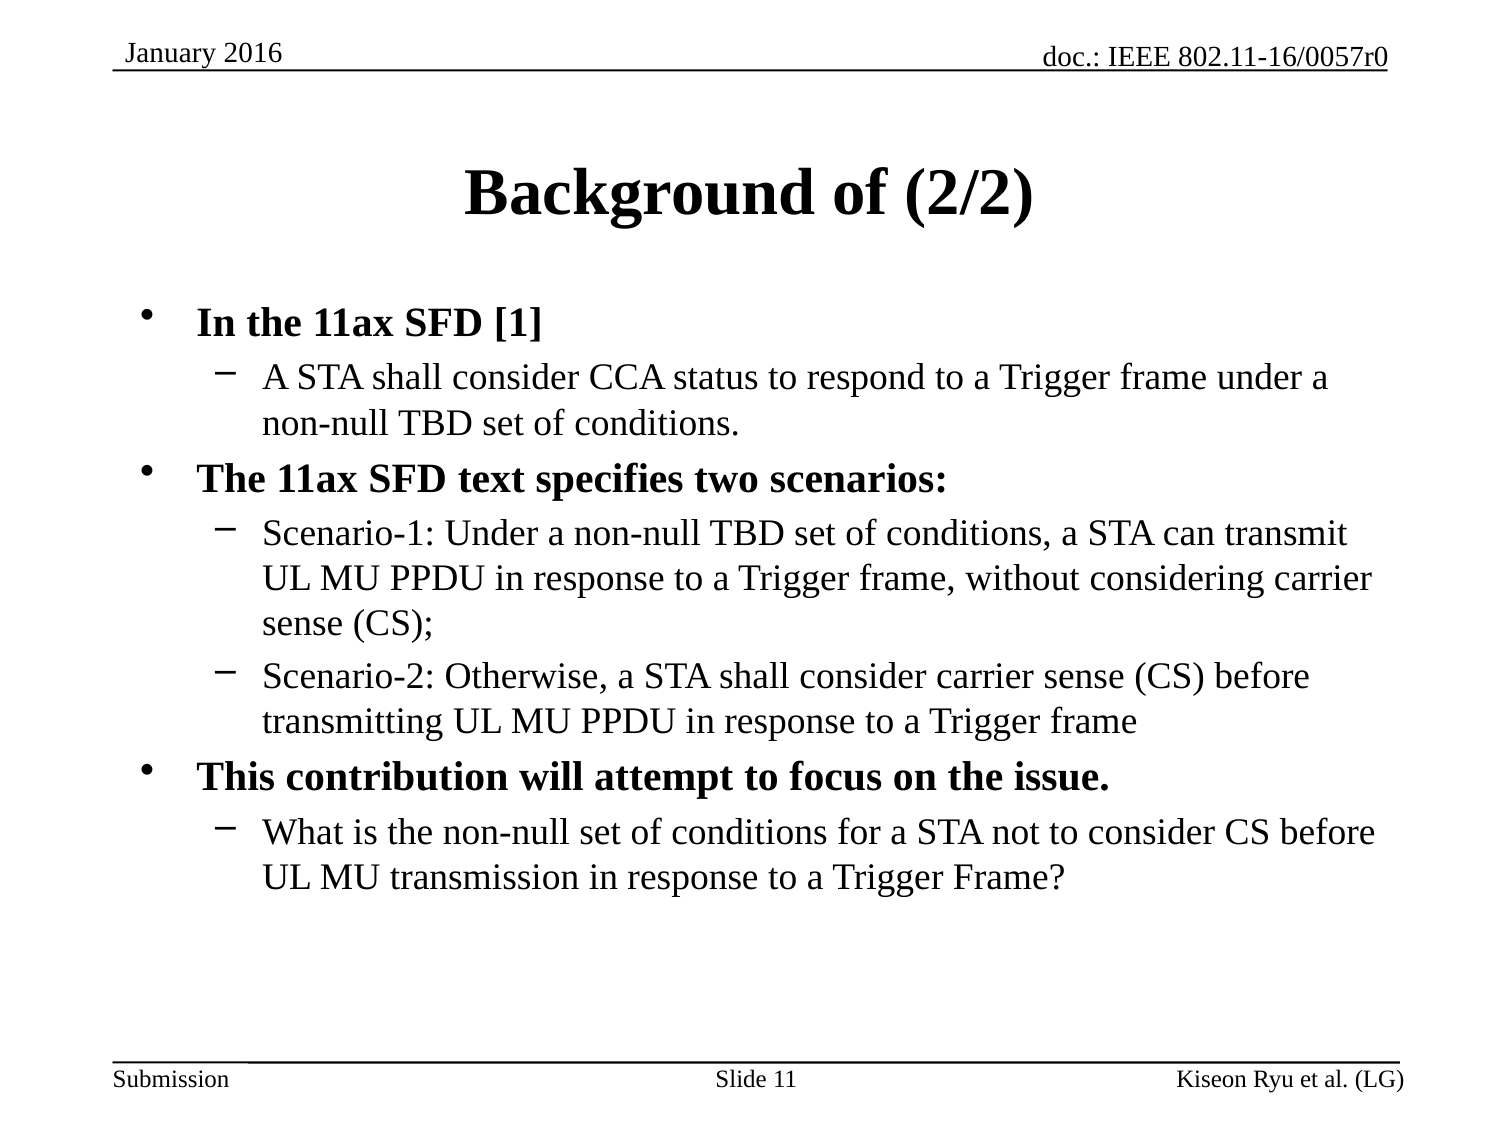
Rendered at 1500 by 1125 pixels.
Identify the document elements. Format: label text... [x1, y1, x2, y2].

slide_number Slide 11 [712, 1062, 800, 1093]
title Background of (2/2) [112, 99, 1388, 276]
list In the 11ax SFD [1] A STA shall consider CCA status to respond to a Trigger frame under a non-null TBD set of conditions. The 11ax SFD text specifies two scenarios: Scenario-1: Under a non-null TBD set of conditions, a STA can transmit UL MU PPDU in response to a Trigger frame, without considering carrier sense (CS); Scenario-2: Otherwise, a STA shall consider carrier sense (CS) before transmitting UL MU PPDU in response to a Trigger frame This contribution will attempt to focus on the issue. What is the non-null set of conditions for a STA not to consider CS before UL MU transmission in response to a Trigger Frame? [124, 287, 1401, 963]
footer Kiseon Ryu et al. (LG) [1173, 1062, 1405, 1093]
